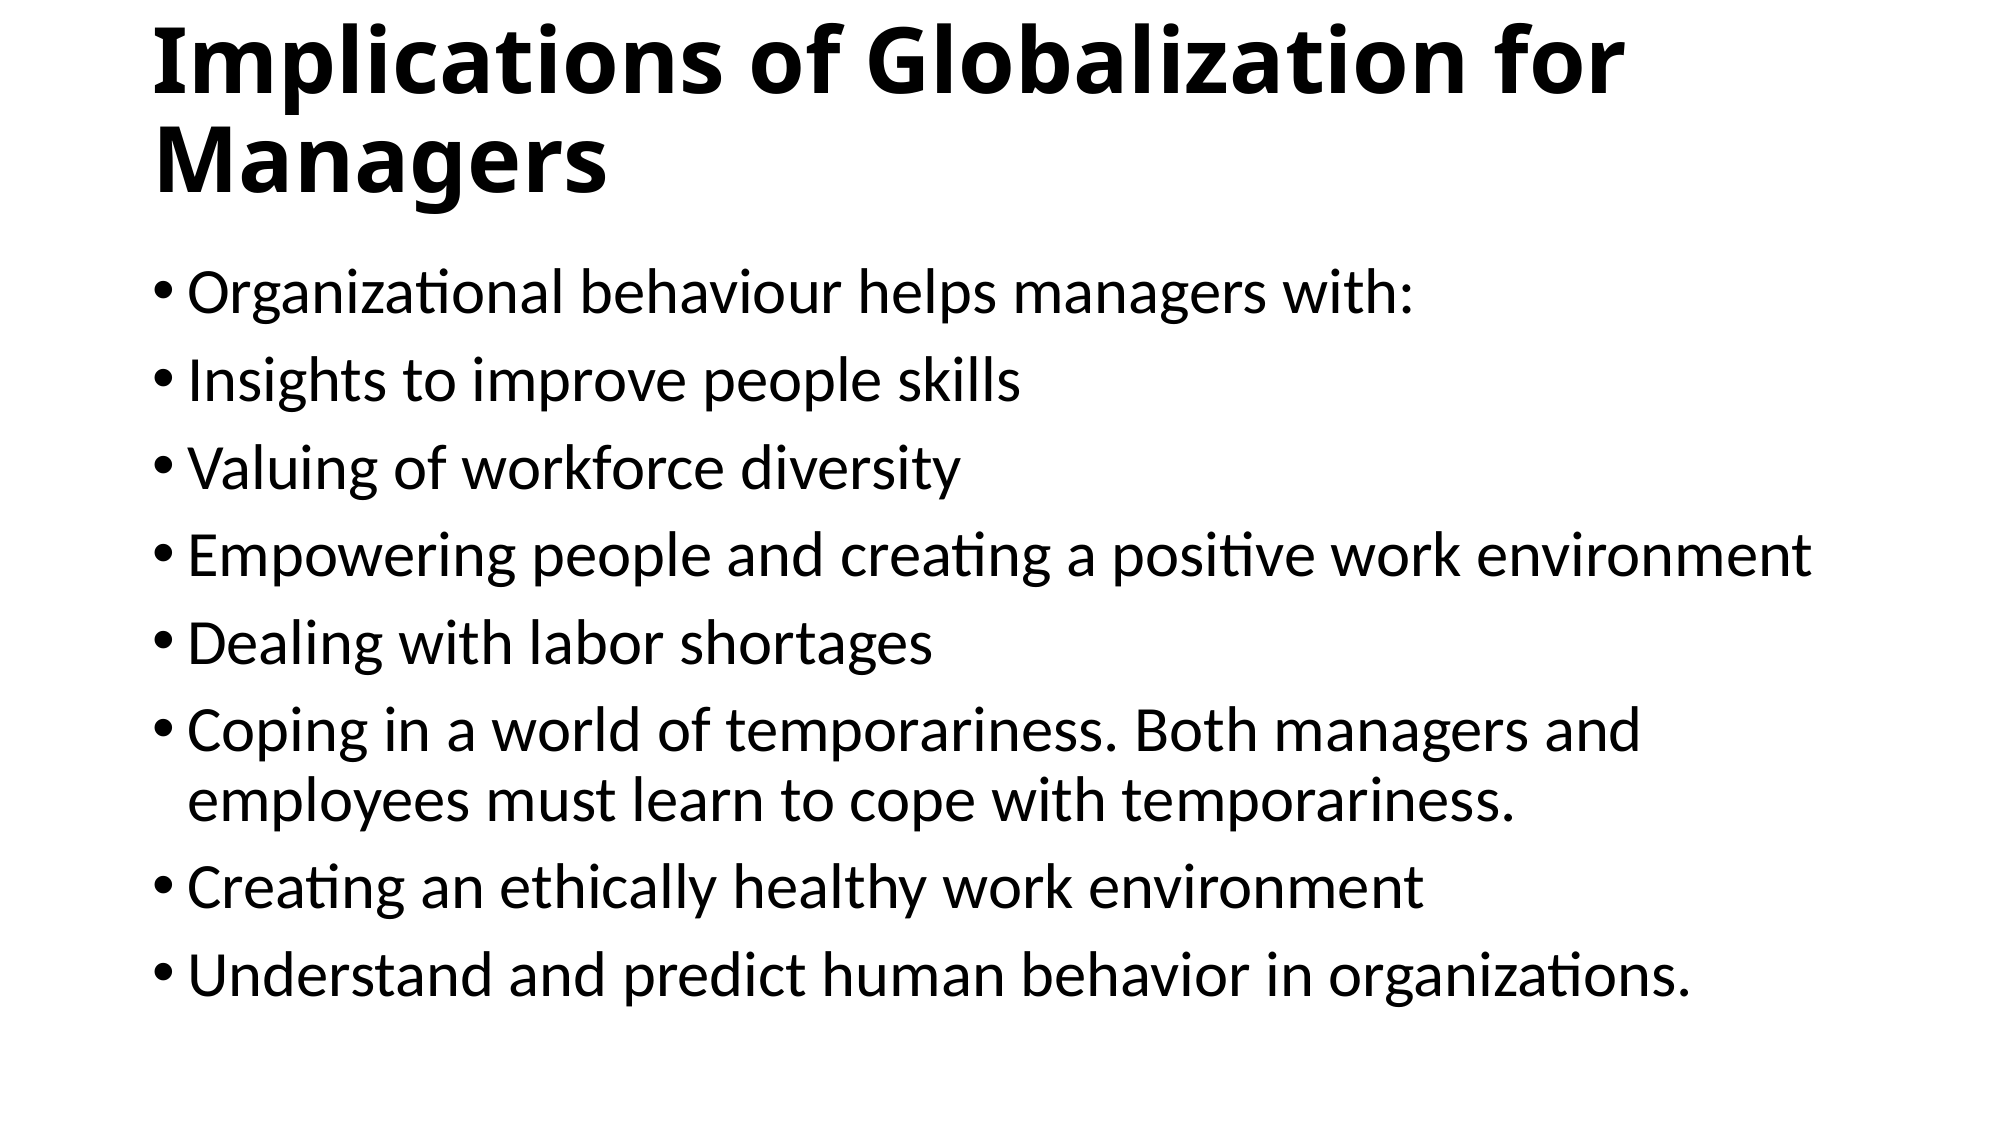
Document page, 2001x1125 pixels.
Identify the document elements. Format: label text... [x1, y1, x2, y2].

title Implications of Globalization for Managers [137, 59, 1863, 250]
list Organizational behaviour helps managers with: Insights to improve people skills Valuing of workforce diversity Empowering people and creating a positive work environment Dealing with labor shortages Coping in a world of temporariness. Both managers and employees must learn to cope with temporariness. Creating an ethically healthy work environment Understand and predict human behavior in organizations. [137, 250, 1863, 1074]
